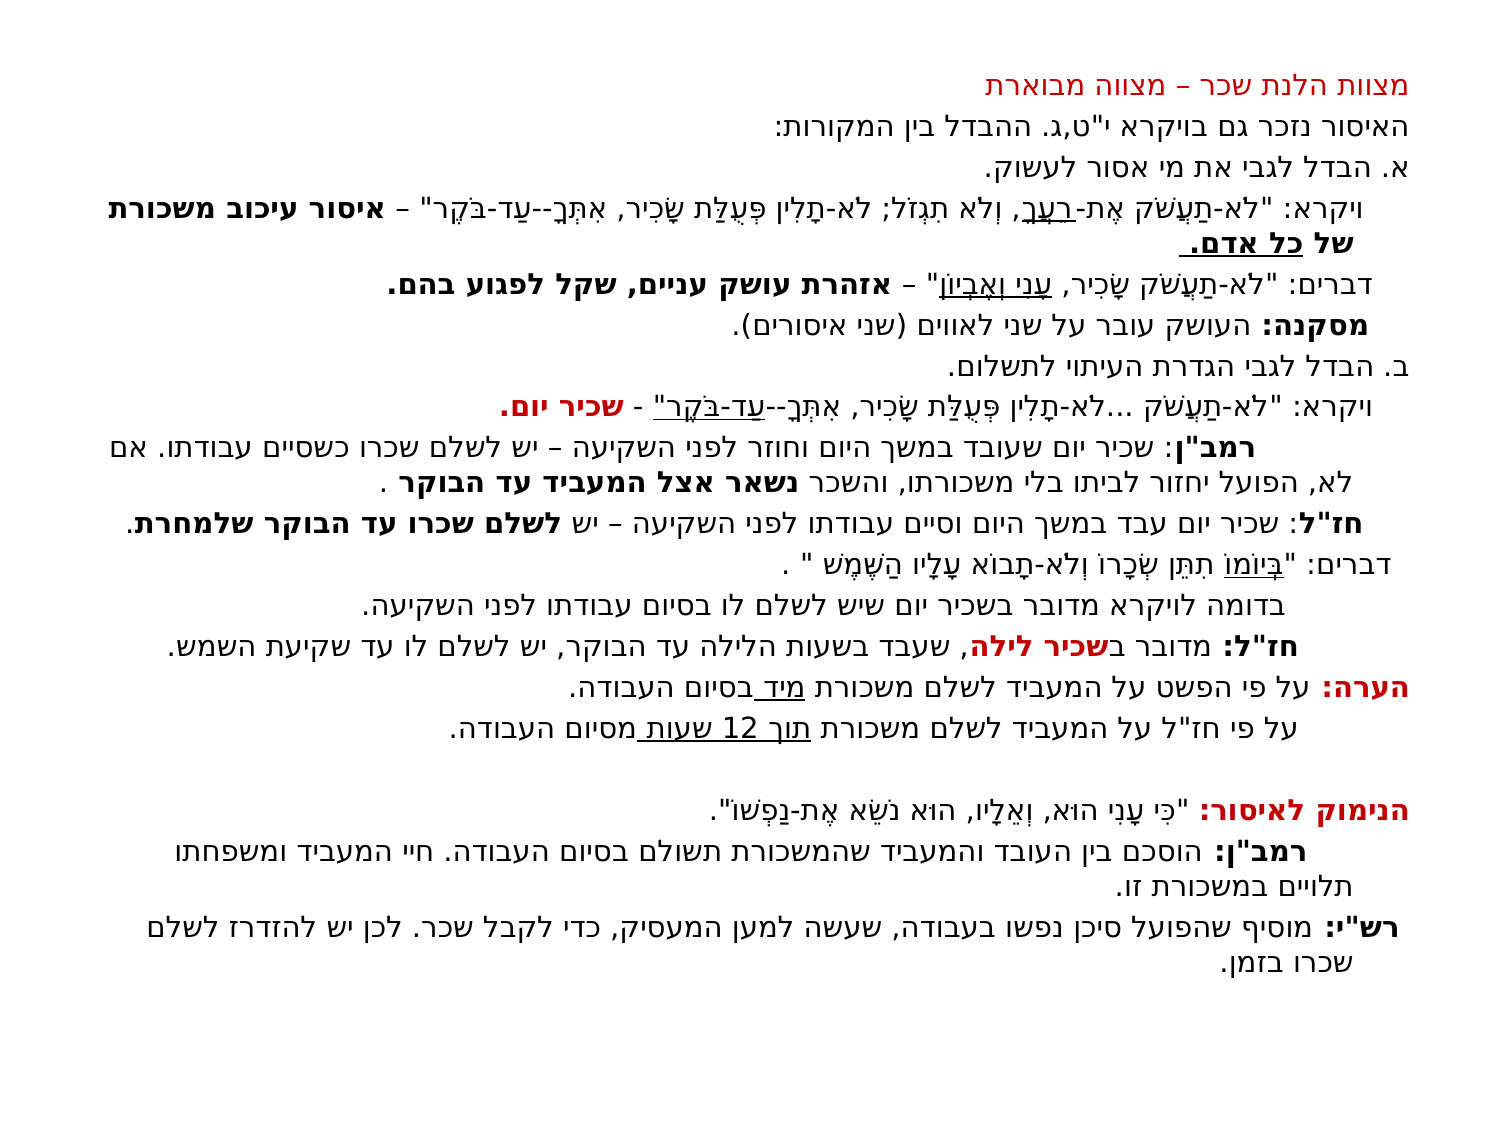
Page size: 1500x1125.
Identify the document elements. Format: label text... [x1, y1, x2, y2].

list מצוות הלנת שכר – מצווה מבוארת האיסור נזכר גם בויקרא י"ט,ג. ההבדל בין המקורות: א. הבדל לגבי את מי אסור לעשוק. ויקרא: "לֹא-תַעֲשֹׁק אֶת-רֵעֲךָ, וְלֹא תִגְזֹל; לֹא-תָלִין פְּעֻלַּת שָׂכִיר, אִתְּךָ--עַד-בֹּקֶר" – איסור עיכוב משכורת של כל אדם. דברים: "לֹא-תַעֲשֹׁק שָׂכִיר, עָנִי וְאֶבְיוֹן" – אזהרת עושק עניים, שקל לפגוע בהם. מסקנה: העושק עובר על שני לאווים (שני איסורים). ב. הבדל לגבי הגדרת העיתוי לתשלום. ויקרא: "לֹא-תַעֲשֹׁק ...לֹא-תָלִין פְּעֻלַּת שָׂכִיר, אִתְּךָ--עַד-בֹּקֶר" - שכיר יום. רמב"ן: שכיר יום שעובד במשך היום וחוזר לפני השקיעה – יש לשלם שכרו כשסיים עבודתו. אם לא, הפועל יחזור לביתו בלי משכורתו, והשכר נשאר אצל המעביד עד הבוקר . חז"ל: שכיר יום עבד במשך היום וסיים עבודתו לפני השקיעה – יש לשלם שכרו עד הבוקר שלמחרת. דברים: "בְּיוֹמוֹ תִתֵּן שְׂכָרוֹ וְלֹא-תָבוֹא עָלָיו הַשֶּׁמֶשׁ " . בדומה לויקרא מדובר בשכיר יום שיש לשלם לו בסיום עבודתו לפני השקיעה. חז"ל: מדובר בשכיר לילה, שעבד בשעות הלילה עד הבוקר, יש לשלם לו עד שקיעת השמש. הערה: על פי הפשט על המעביד לשלם משכורת מיד בסיום העבודה. על פי חז"ל על המעביד לשלם משכורת תוך 12 שעות מסיום העבודה. הנימוק לאיסור: "כִּי עָנִי הוּא, וְאֵלָיו, הוּא נֹשֵׂא אֶת-נַפְשׁוֹ". רמב"ן: הוסכם בין העובד והמעביד שהמשכורת תשולם בסיום העבודה. חיי המעביד ומשפחתו תלויים במשכורת זו. רש"י: מוסיף שהפועל סיכן נפשו בעבודה, שעשה למען המעסיק, כדי לקבל שכר. לכן יש להזדרז לשלם שכרו בזמן. [75, 58, 1425, 1005]
